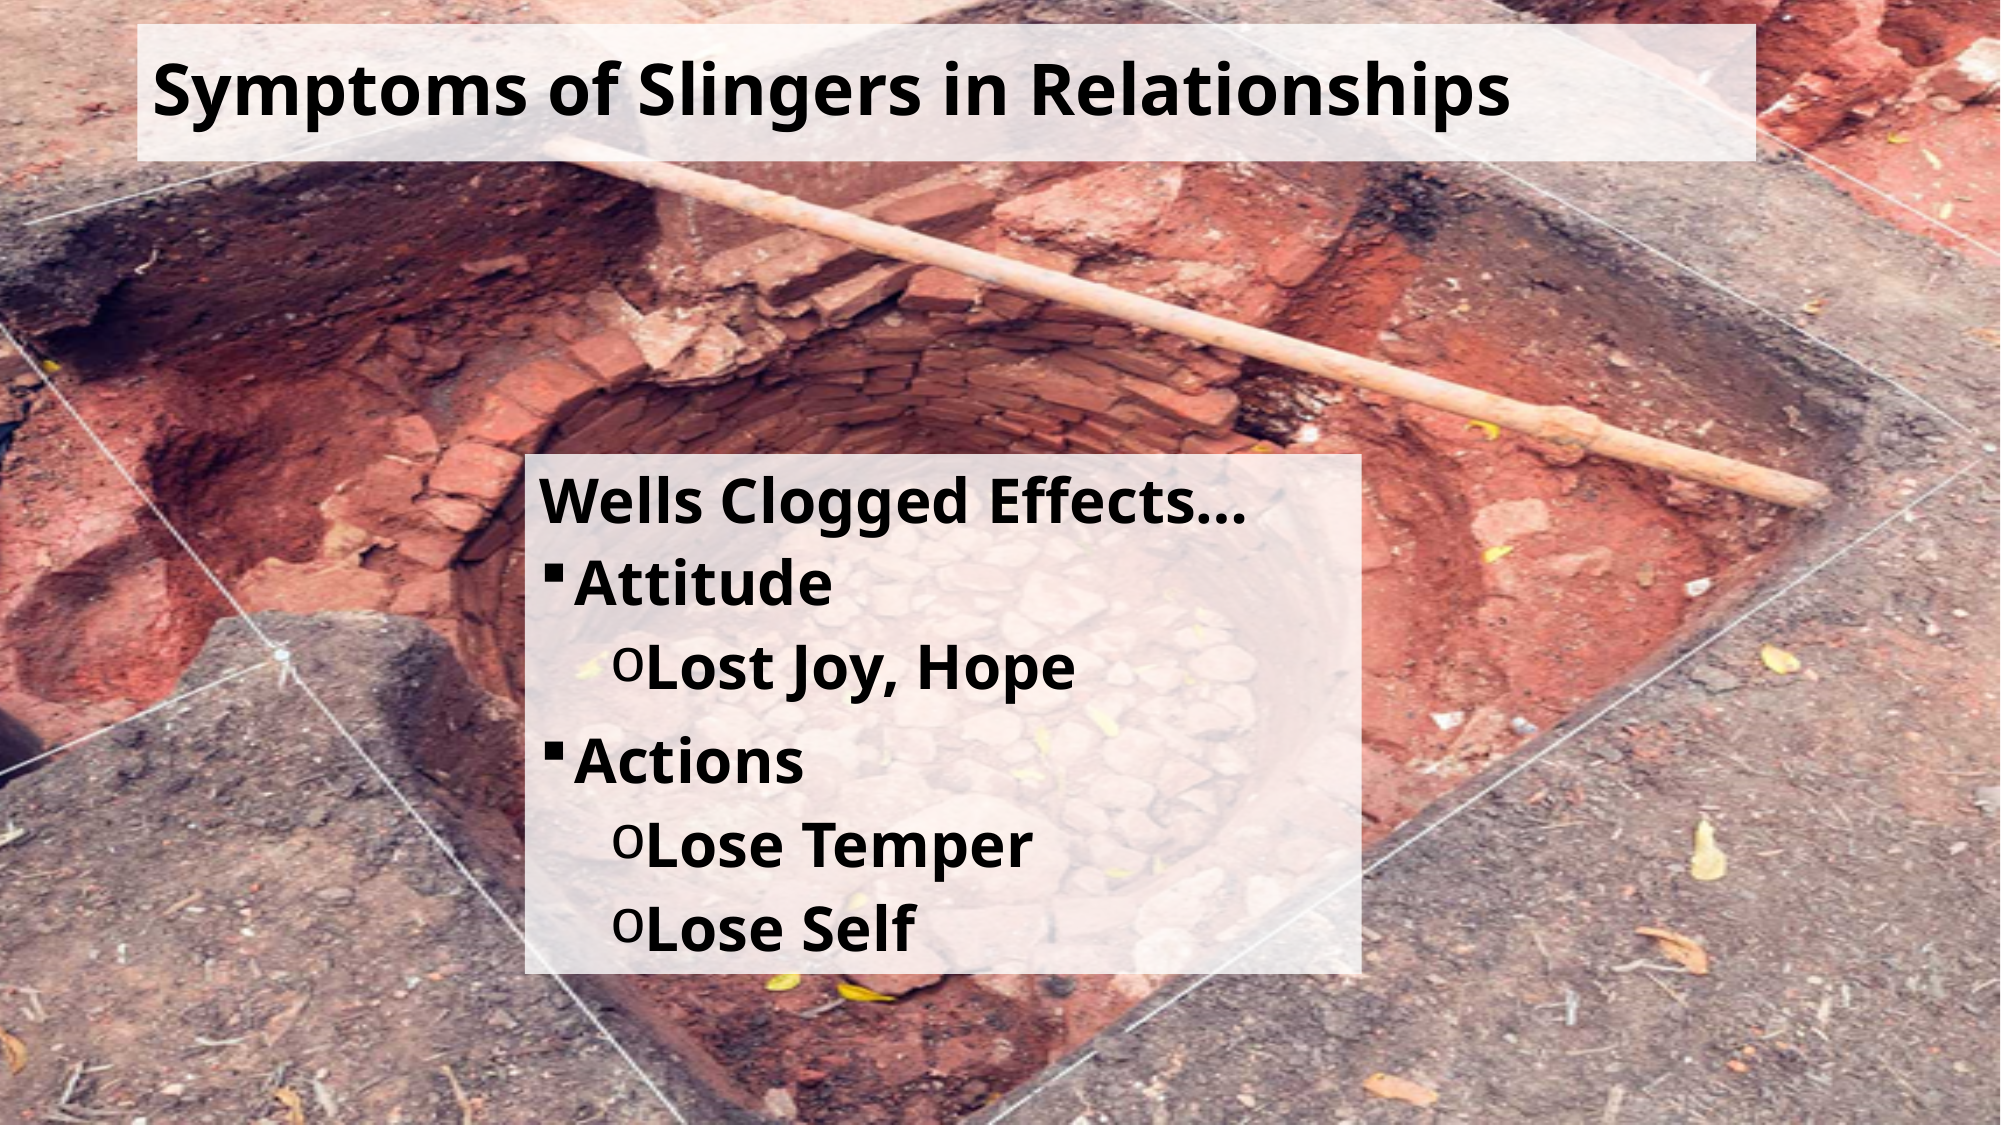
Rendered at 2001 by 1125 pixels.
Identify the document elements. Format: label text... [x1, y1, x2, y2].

list Wells Clogged Effects… Attitude Lost Joy, Hope Actions Lose Temper Lose Self [524, 454, 1362, 974]
title Symptoms of Slingers in Relationships [137, 23, 1757, 162]
picture [0, 0, 2001, 1125]
